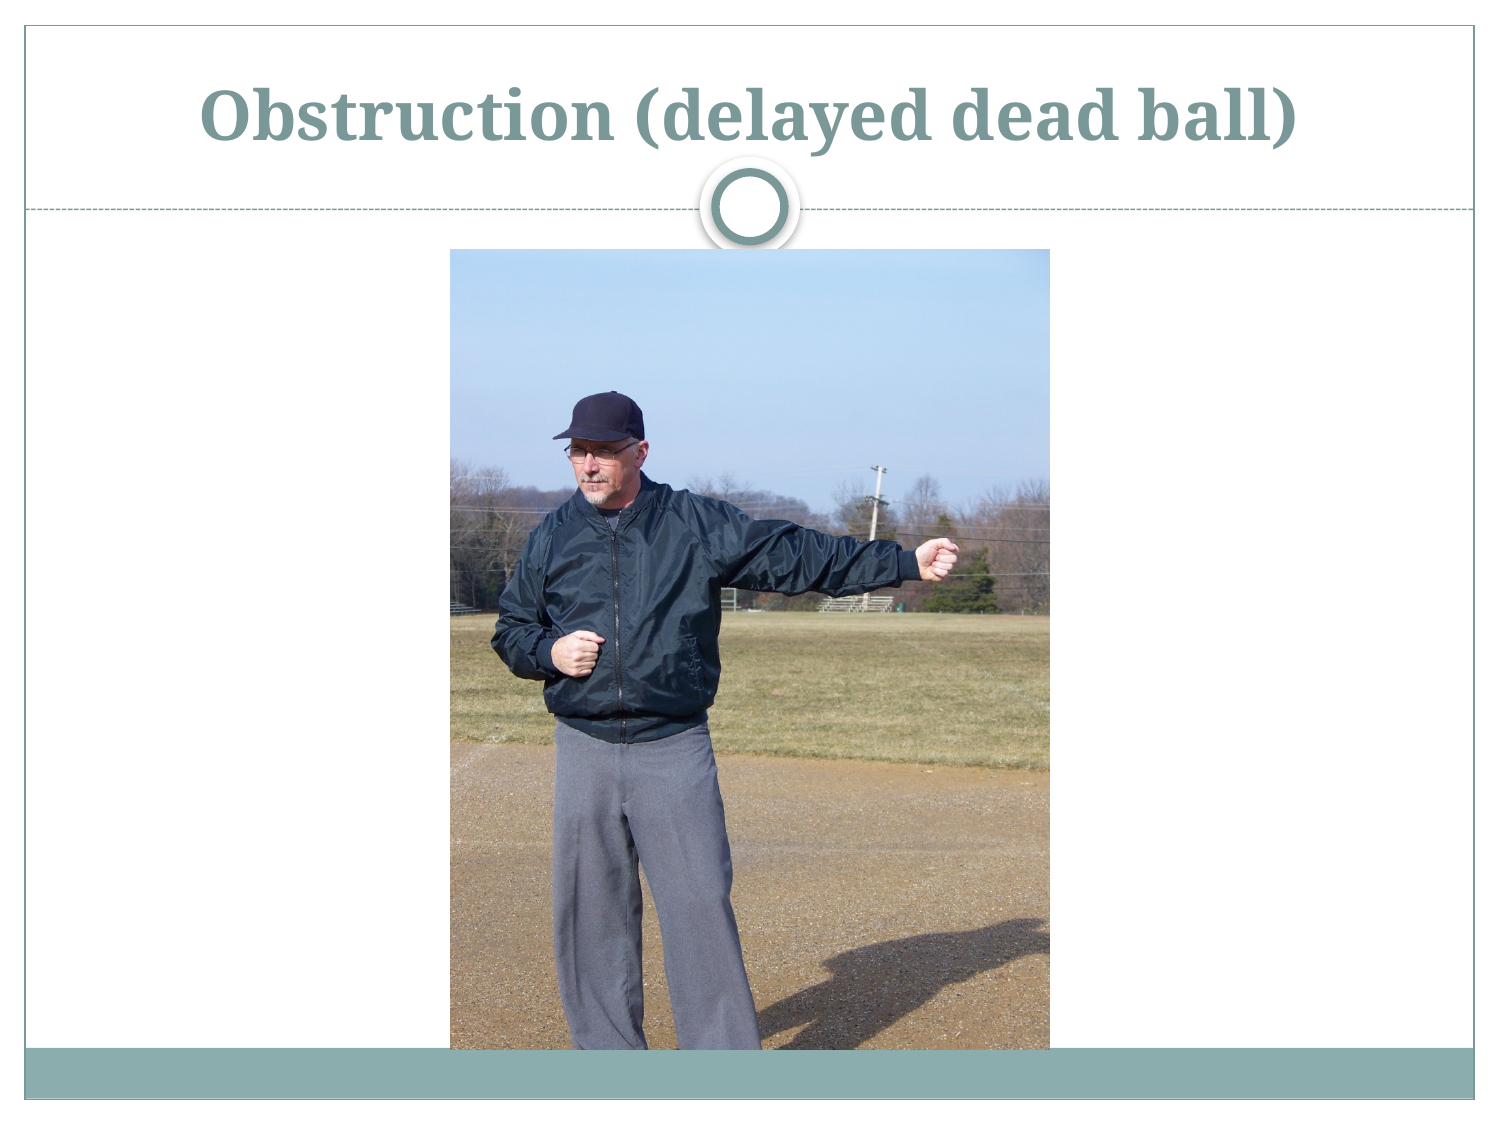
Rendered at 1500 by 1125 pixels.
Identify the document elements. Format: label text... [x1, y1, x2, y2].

picture [449, 249, 1051, 1051]
title Obstruction (delayed dead ball) [49, 37, 1450, 162]
